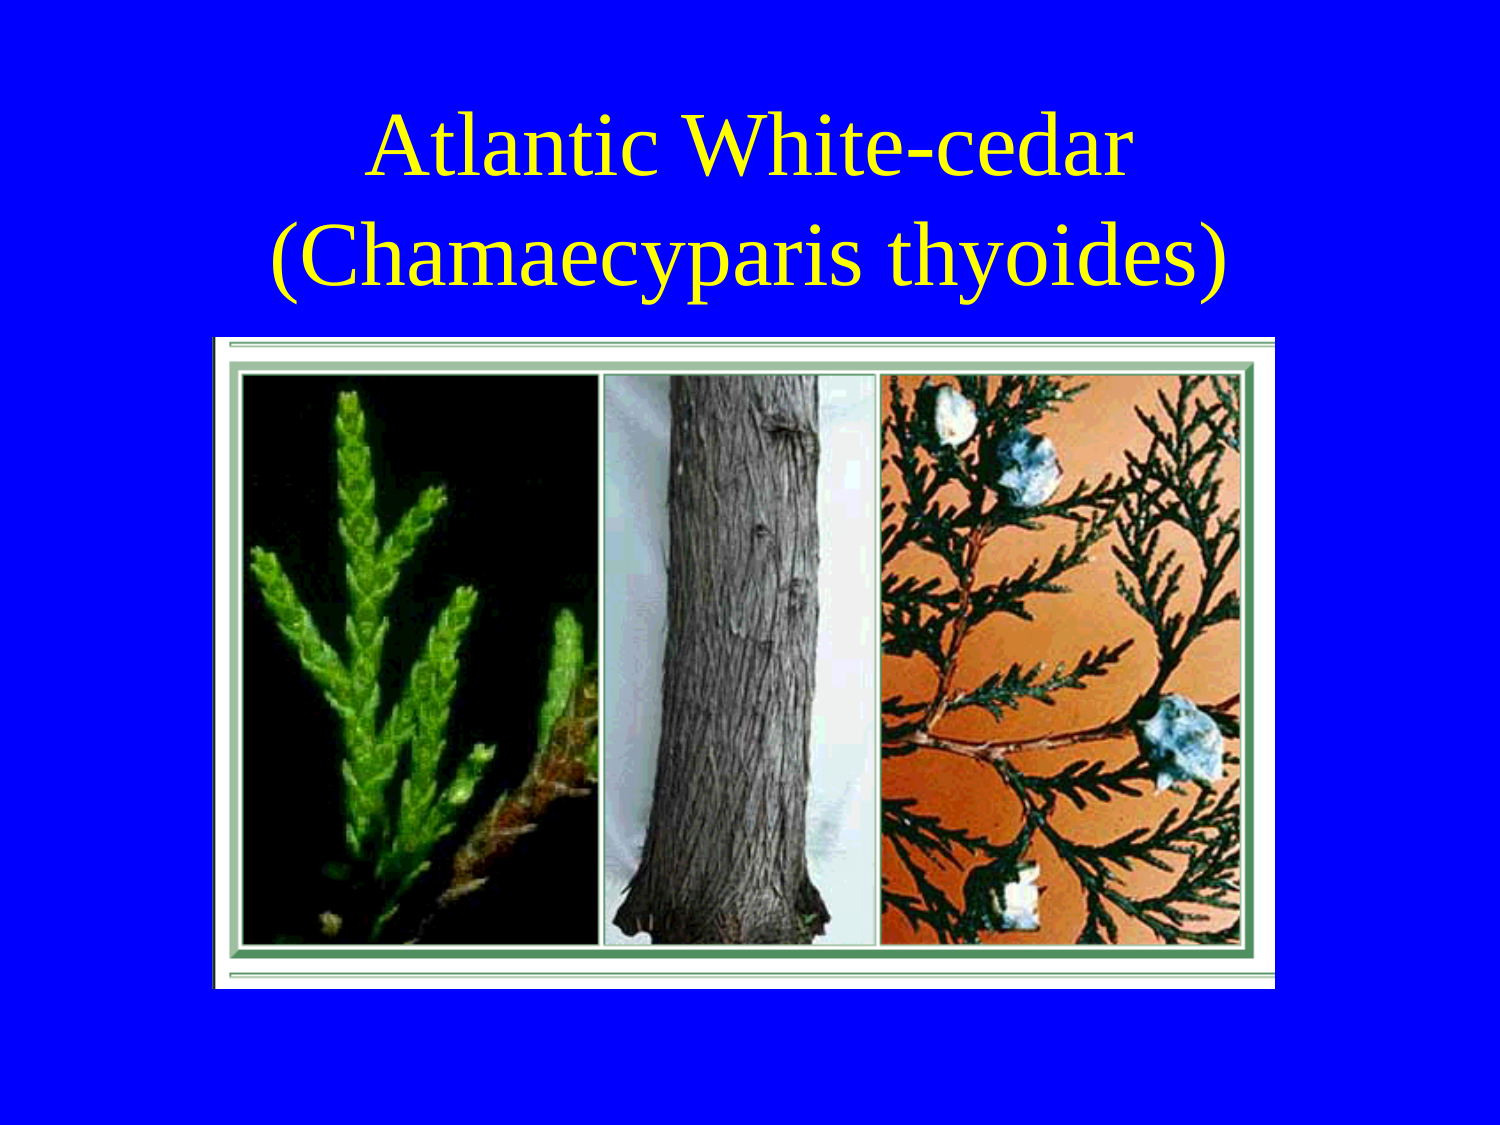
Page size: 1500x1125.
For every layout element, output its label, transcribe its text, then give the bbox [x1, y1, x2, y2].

picture [212, 337, 1275, 990]
title Atlantic White-cedar (Chamaecyparis thyoides) [112, 99, 1388, 288]
